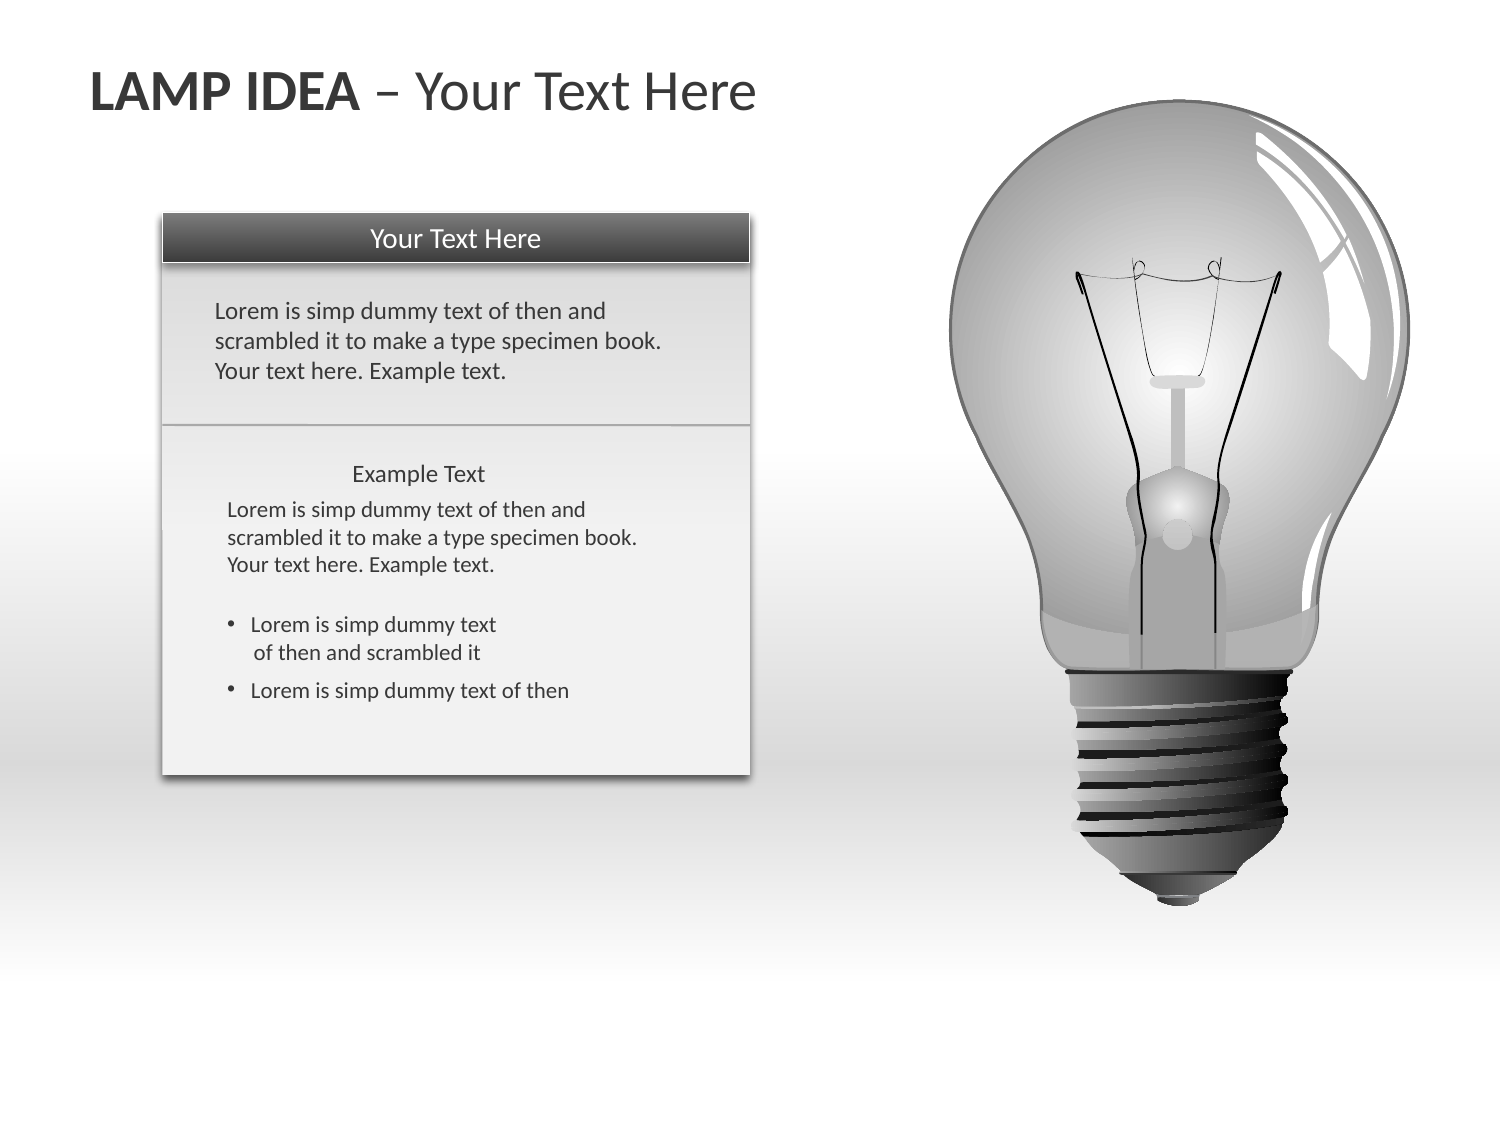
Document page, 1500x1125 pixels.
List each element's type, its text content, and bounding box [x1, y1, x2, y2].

text_box [160, 273, 752, 373]
text_box Lorem is simp dummy text of then and scrambled it to make a type specimen book. Your text here. Example text. [199, 287, 725, 373]
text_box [949, 99, 1410, 913]
text_box LAMP IDEA – Your Text Here [75, 37, 1000, 138]
text_box Your Text Here [162, 212, 750, 263]
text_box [0, 374, 1500, 1038]
